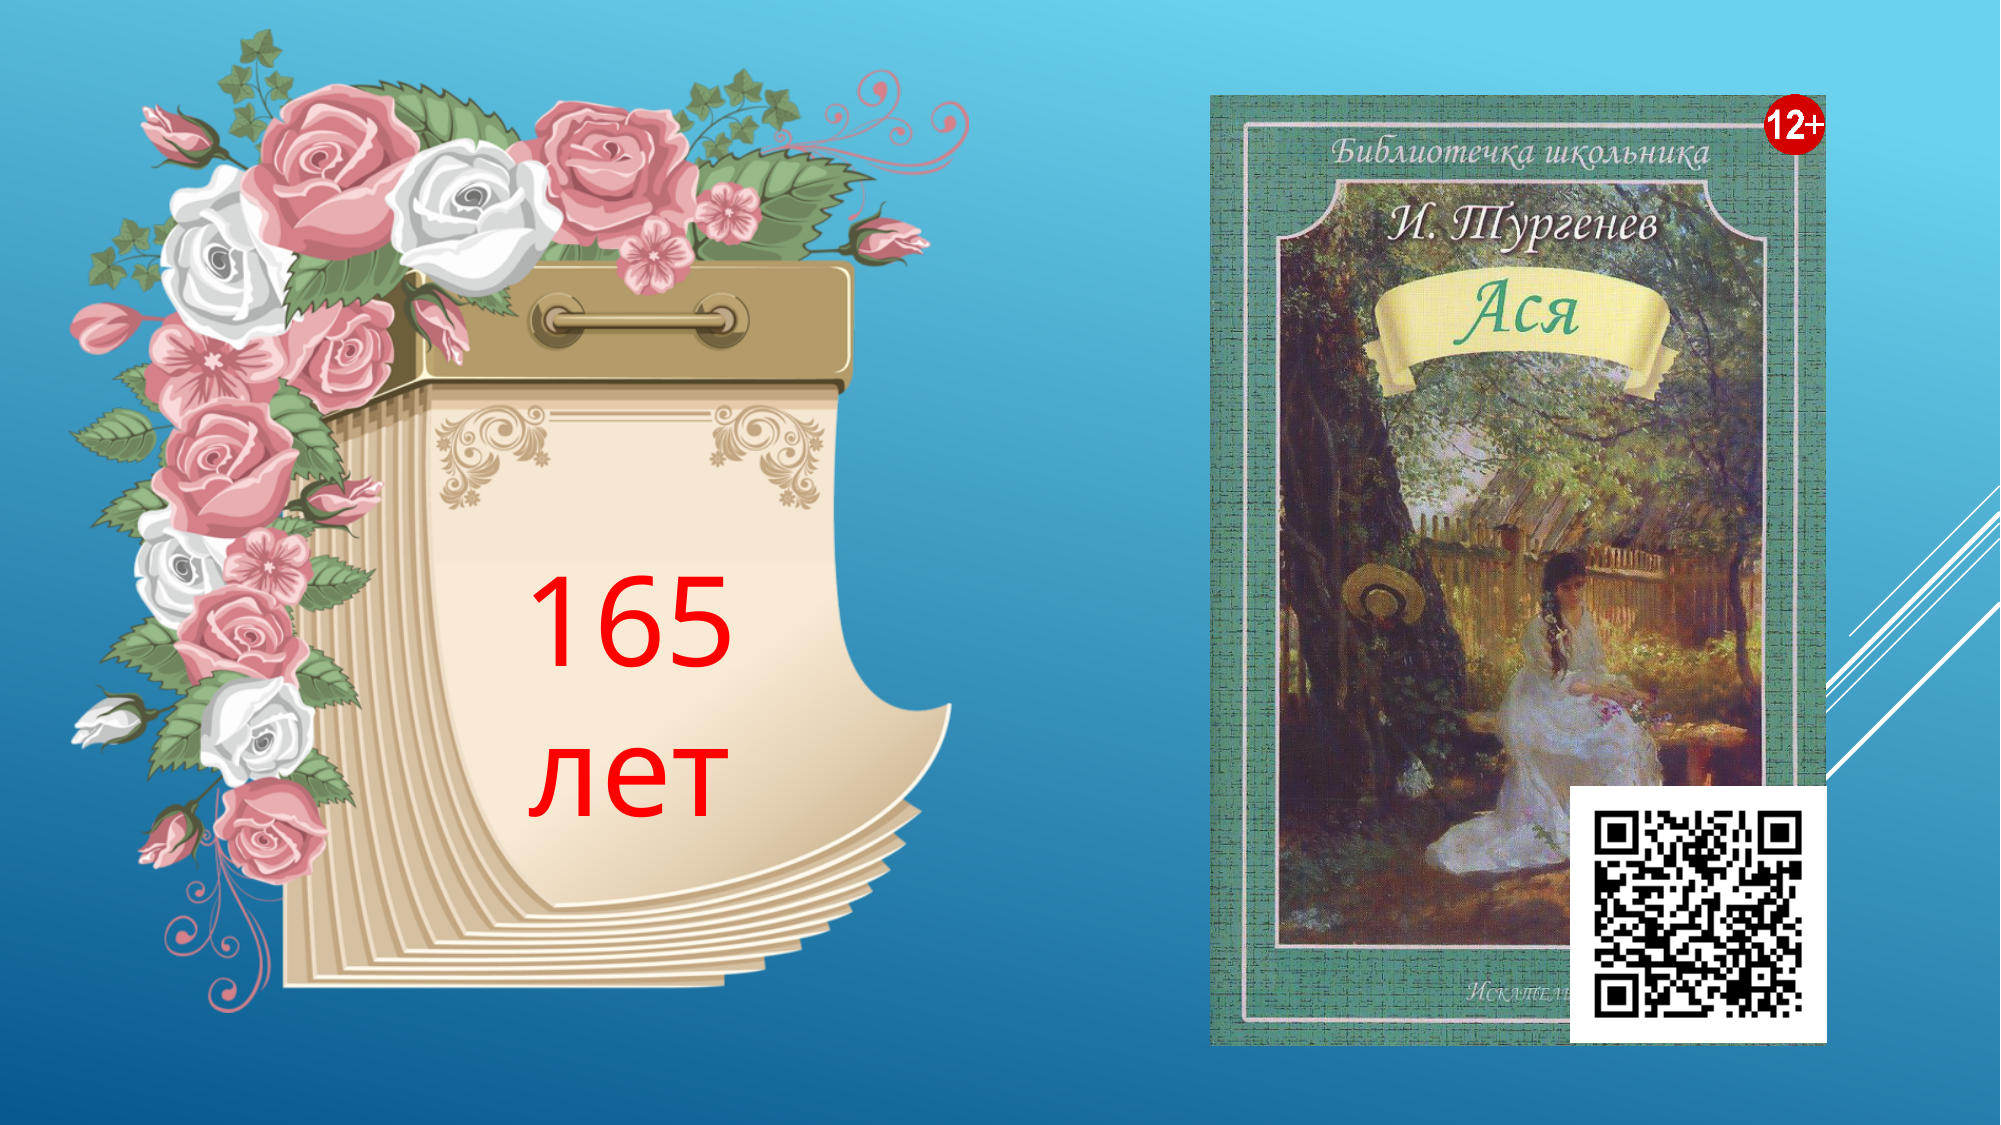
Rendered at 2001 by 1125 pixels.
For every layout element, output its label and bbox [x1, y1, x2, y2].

picture [1210, 94, 1828, 1046]
list [68, 29, 969, 1013]
